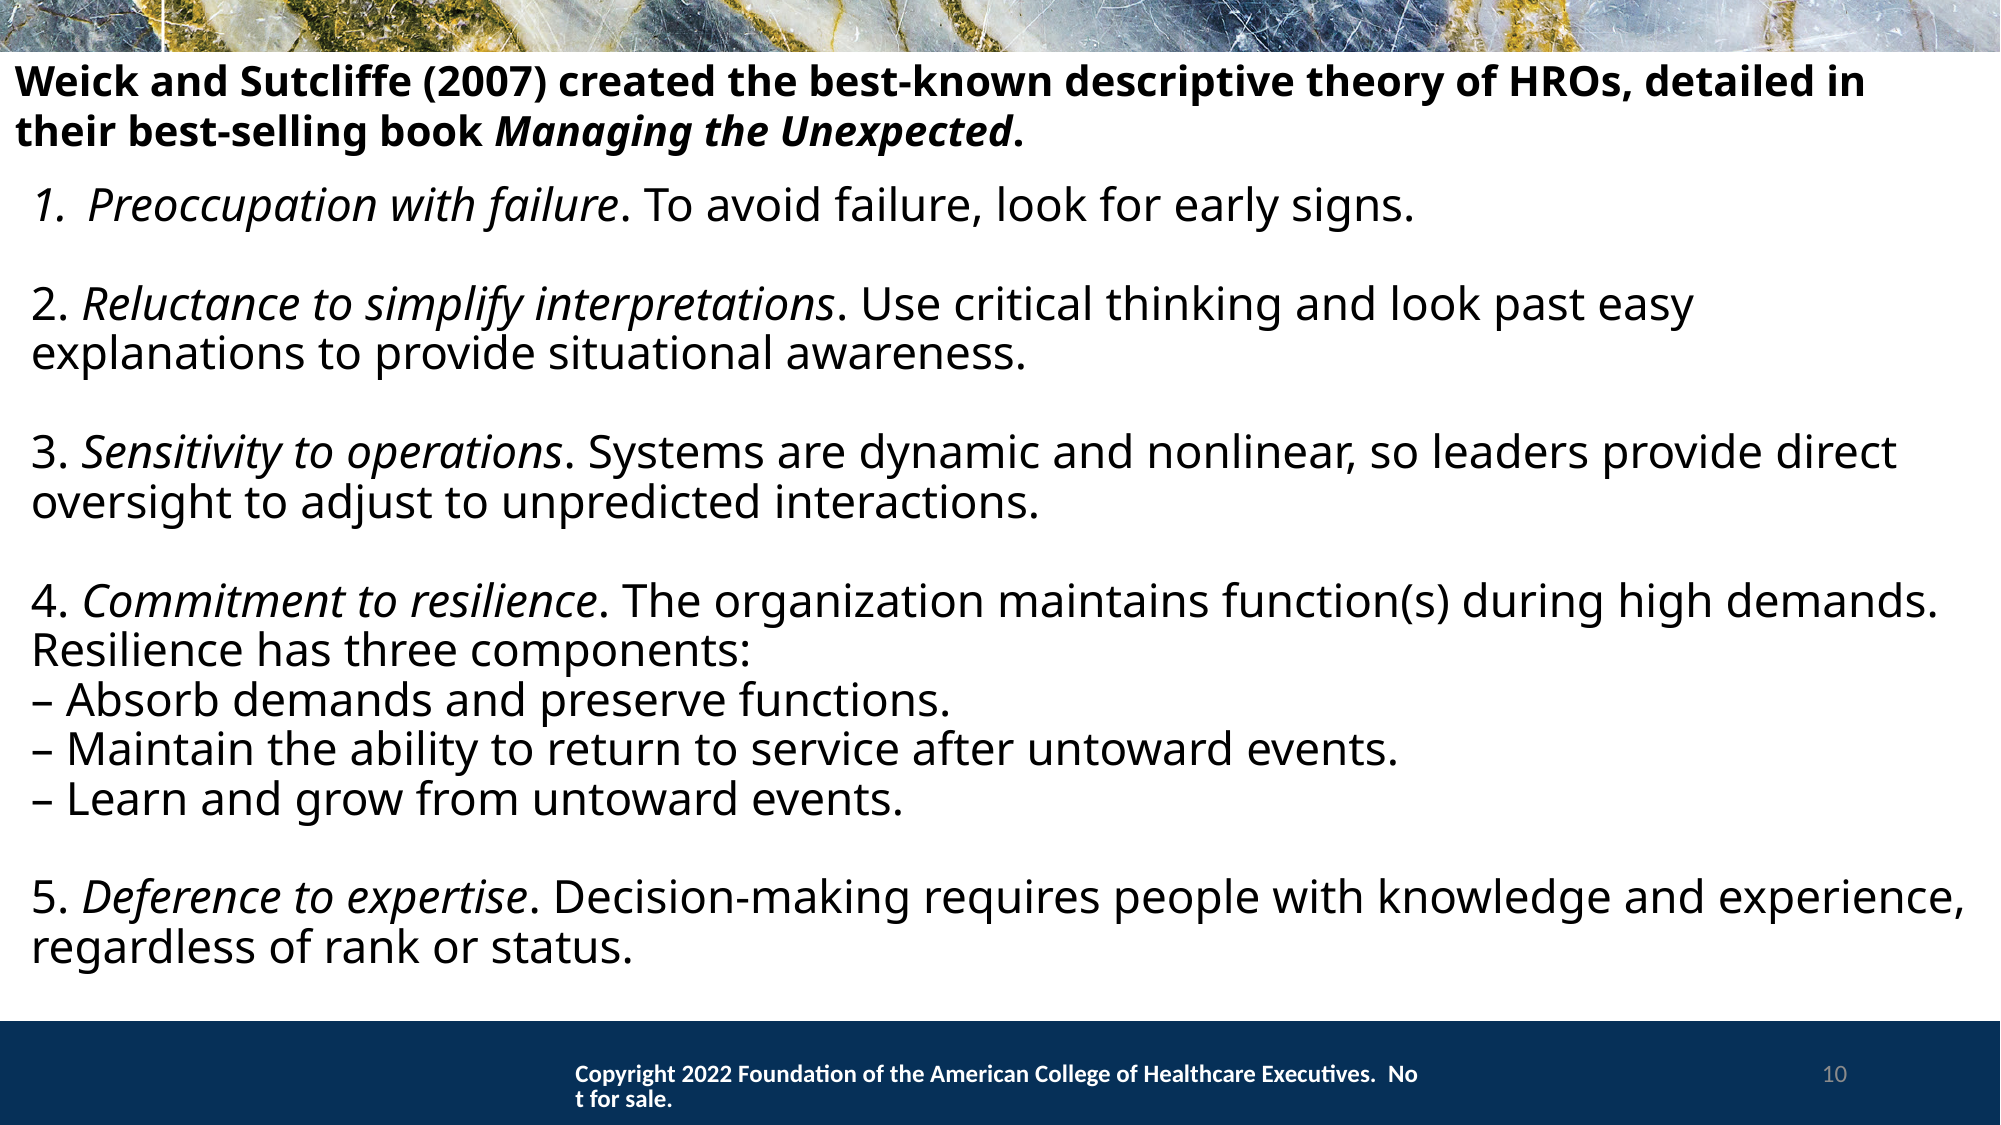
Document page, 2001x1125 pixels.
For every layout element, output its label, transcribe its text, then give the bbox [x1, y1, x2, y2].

footer Copyright 2022 Foundation of the American College of Healthcare Executives. Not for sale. [560, 1042, 1412, 1103]
text_box Preoccupation with failure. To avoid failure, look for early signs. 2. Reluctance to simplify interpretations. Use critical thinking and look past easy explanations to provide situational awareness. 3. Sensitivity to operations. Systems are dynamic and nonlinear, so leaders provide direct oversight to adjust to unpredicted interactions. 4. Commitment to resilience. The organization maintains function(s) during high demands. Resilience has three components: – Absorb demands and preserve functions. – Maintain the ability to return to service after untoward events. – Learn and grow from untoward events. 5. Deference to expertise. Decision-making requires people with knowledge and experience, regardless of rank or status. [16, 174, 1985, 981]
text_box Weick and Sutcliffe (2007) created the best-known descriptive theory of HROs, detailed in their best-selling book Managing the Unexpected. [0, 46, 1985, 162]
slide_number 10 [1412, 1042, 1863, 1103]
picture [0, 1021, 2000, 1125]
picture [0, 0, 2000, 52]
